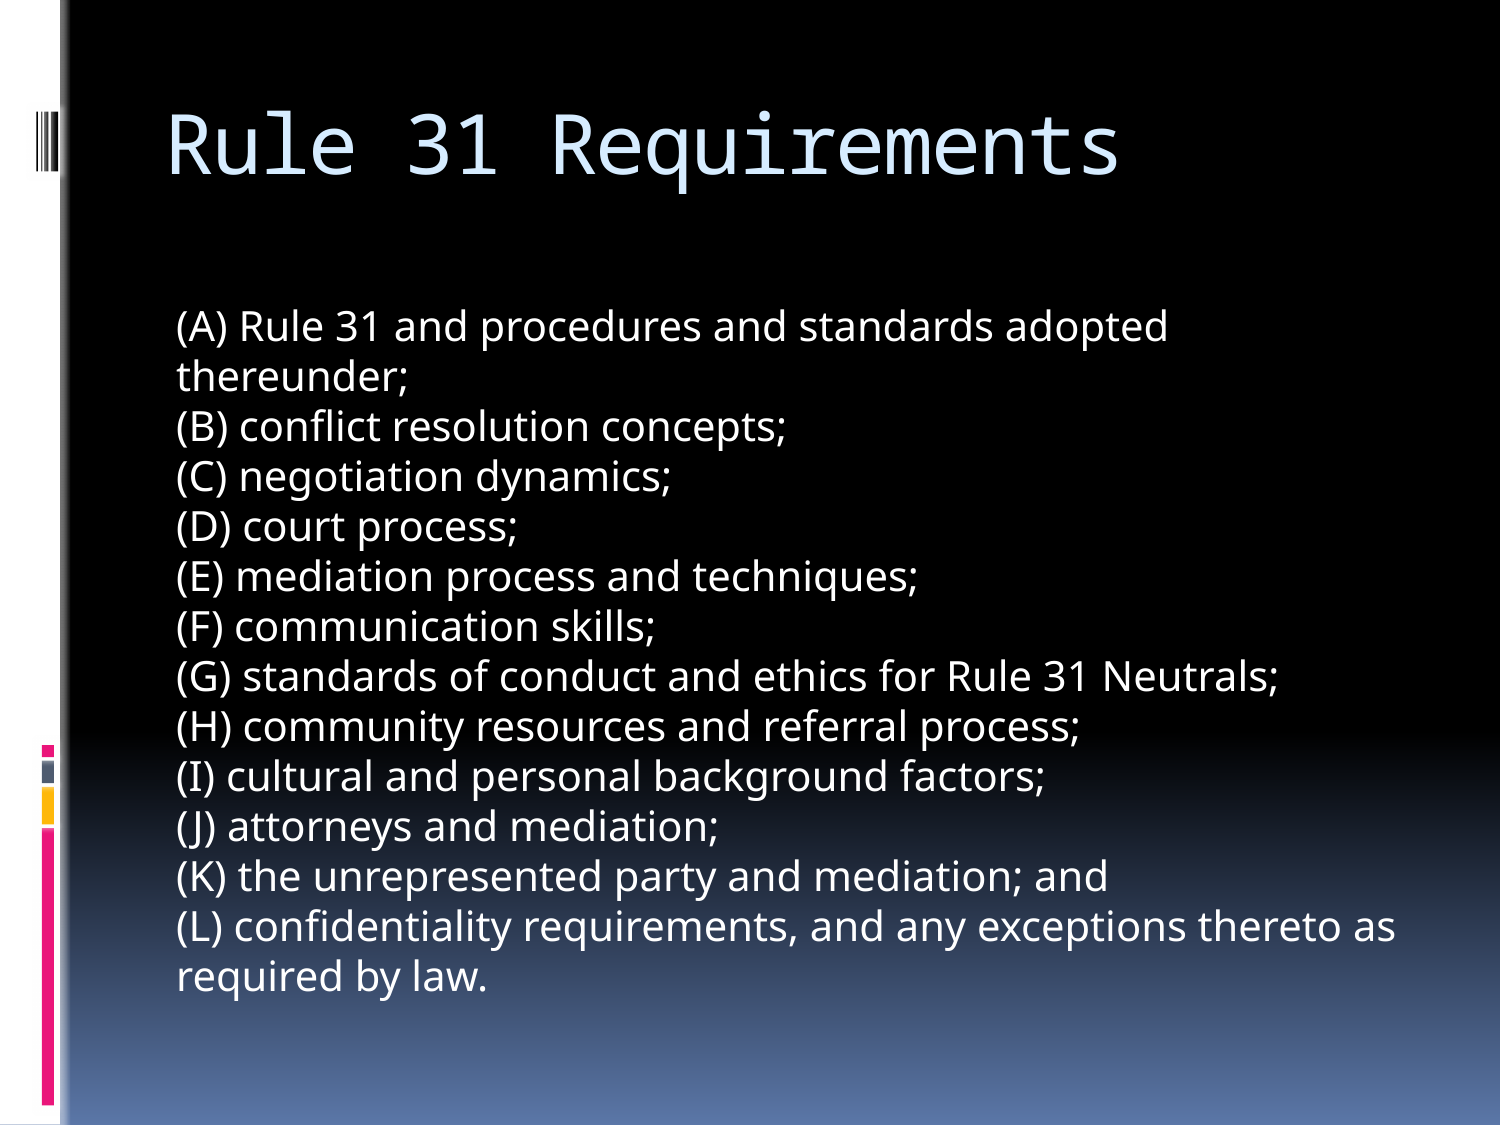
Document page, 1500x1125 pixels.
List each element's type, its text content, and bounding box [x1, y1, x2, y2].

list (A) Rule 31 and procedures and standards adopted thereunder; (B) conflict resolution concepts; (C) negotiation dynamics; (D) court process; (E) mediation process and techniques; (F) communication skills; (G) standards of conduct and ethics for Rule 31 Neutrals; (H) community resources and referral process; (I) cultural and personal background factors; (J) attorneys and mediation; (K) the unrepresented party and mediation; and (L) confidentiality requirements, and any exceptions thereto as required by law. [150, 292, 1425, 1043]
title Rule 31 Requirements [150, 83, 1425, 234]
